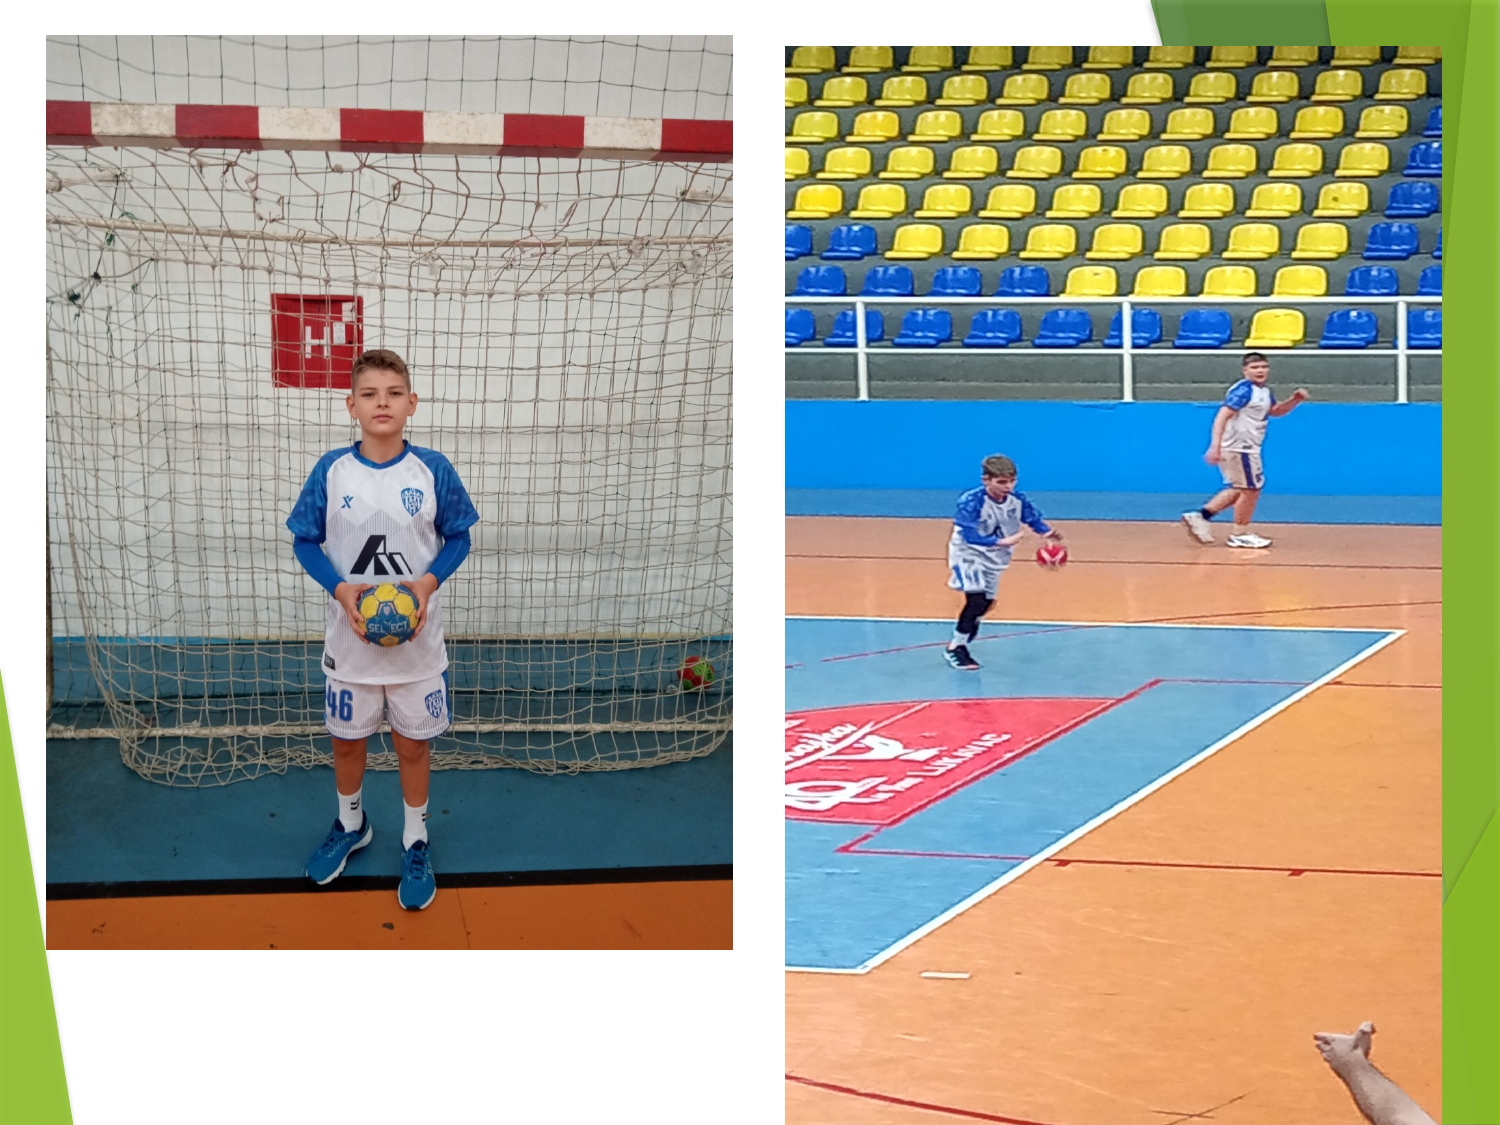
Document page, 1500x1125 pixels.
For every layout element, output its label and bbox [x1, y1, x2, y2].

list [46, 34, 733, 950]
picture [784, 46, 1442, 1125]
